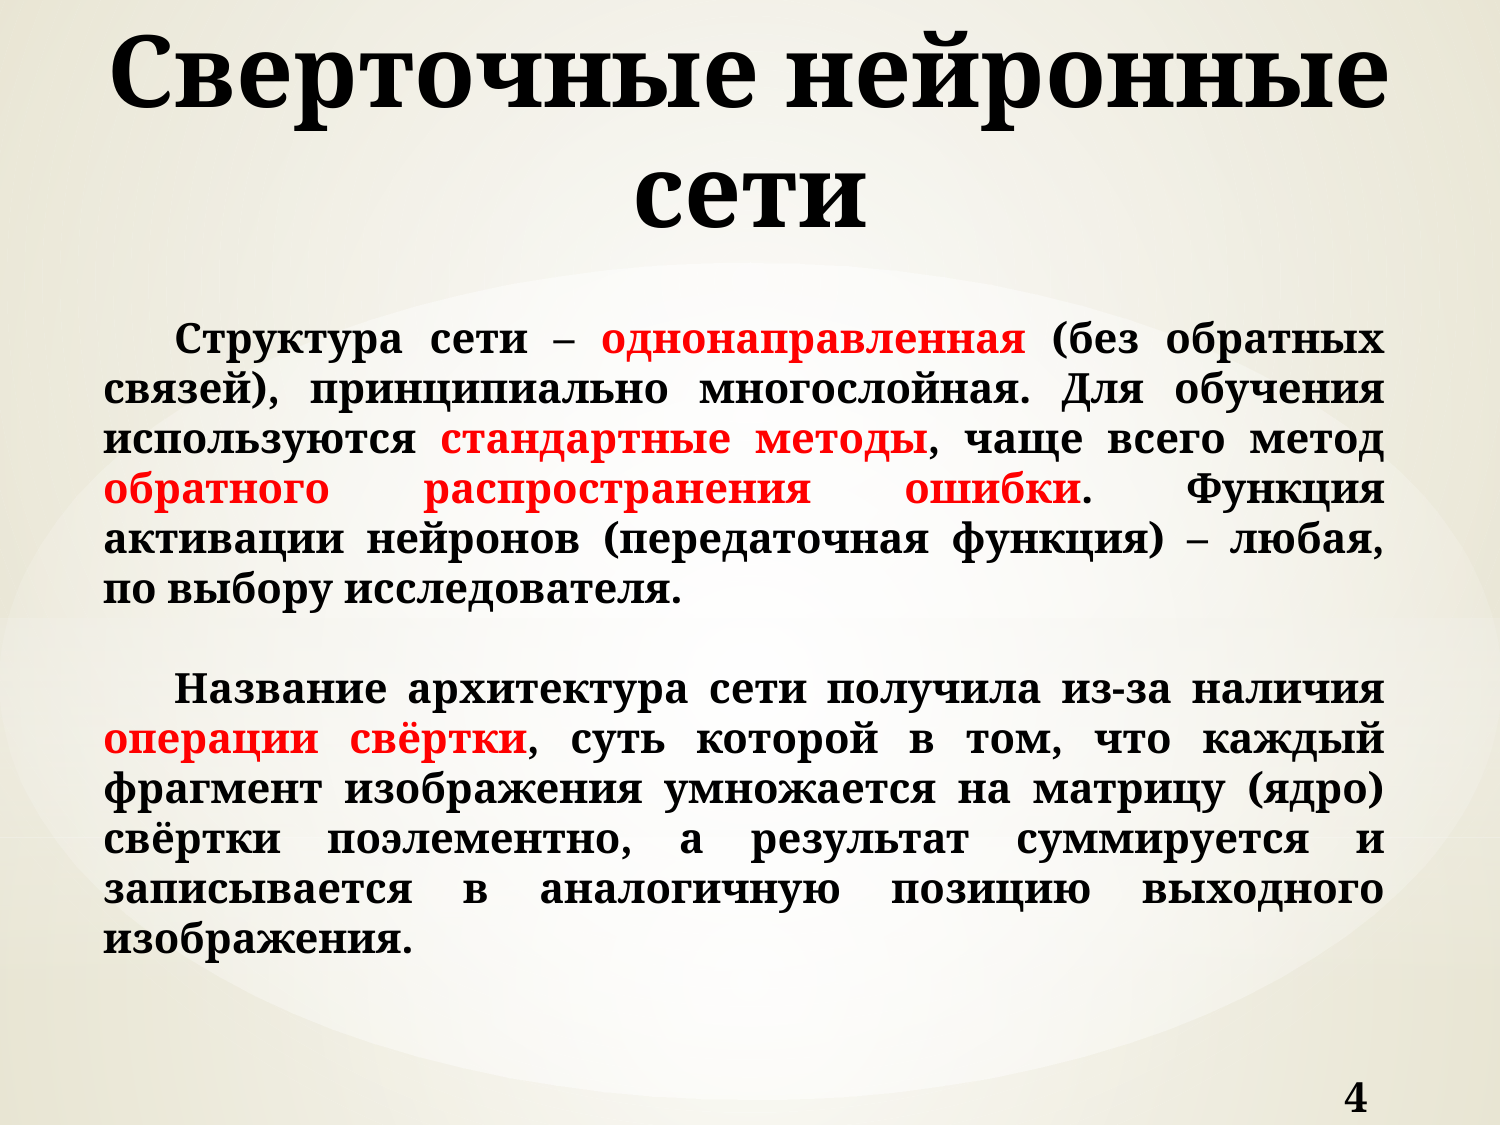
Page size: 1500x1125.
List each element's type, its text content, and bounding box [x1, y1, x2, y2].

text_box Структура сети – однонаправленная (без обратных связей), принципиально многослойная. Для обучения используются стандартные методы, чаще всего метод обратного распространения ошибки. Функция активации нейронов (передаточная функция) – любая, по выбору исследователя. Название архитектура сети получила из-за наличия операции свёртки, суть которой в том, что каждый фрагмент изображения умножается на матрицу (ядро) свёртки поэлементно, а результат суммируется и записывается в аналогичную позицию выходного изображения. [88, 304, 1400, 970]
slide_number 4 [1205, 1069, 1500, 1125]
list [64, 125, 1436, 1094]
title Сверточные нейронные сети [0, 0, 1500, 244]
